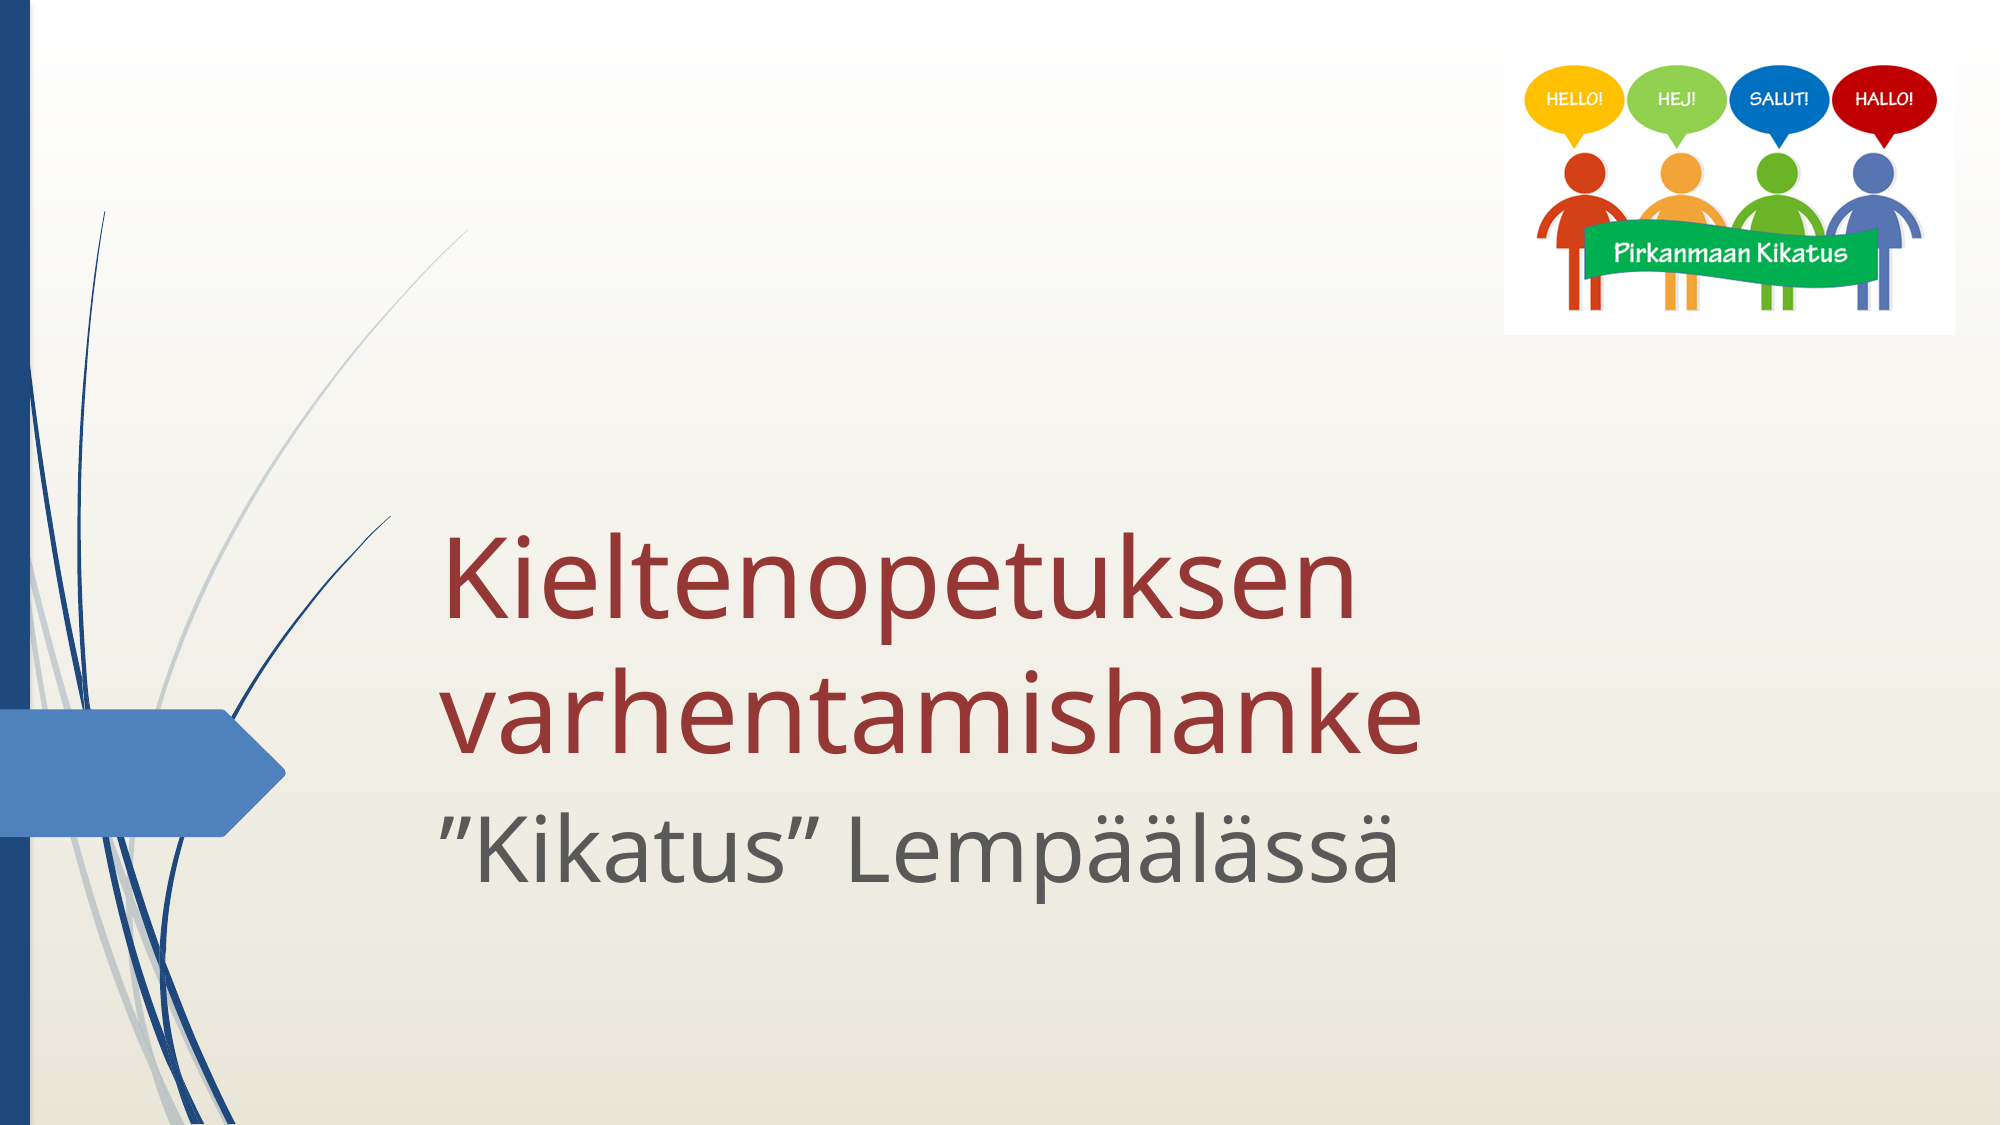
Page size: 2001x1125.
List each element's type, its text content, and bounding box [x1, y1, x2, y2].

picture [1504, 38, 1955, 335]
subtitle ”Kikatus” Lempäälässä [424, 783, 1485, 969]
title Kieltenopetuksen varhentamishanke [424, 412, 1888, 784]
